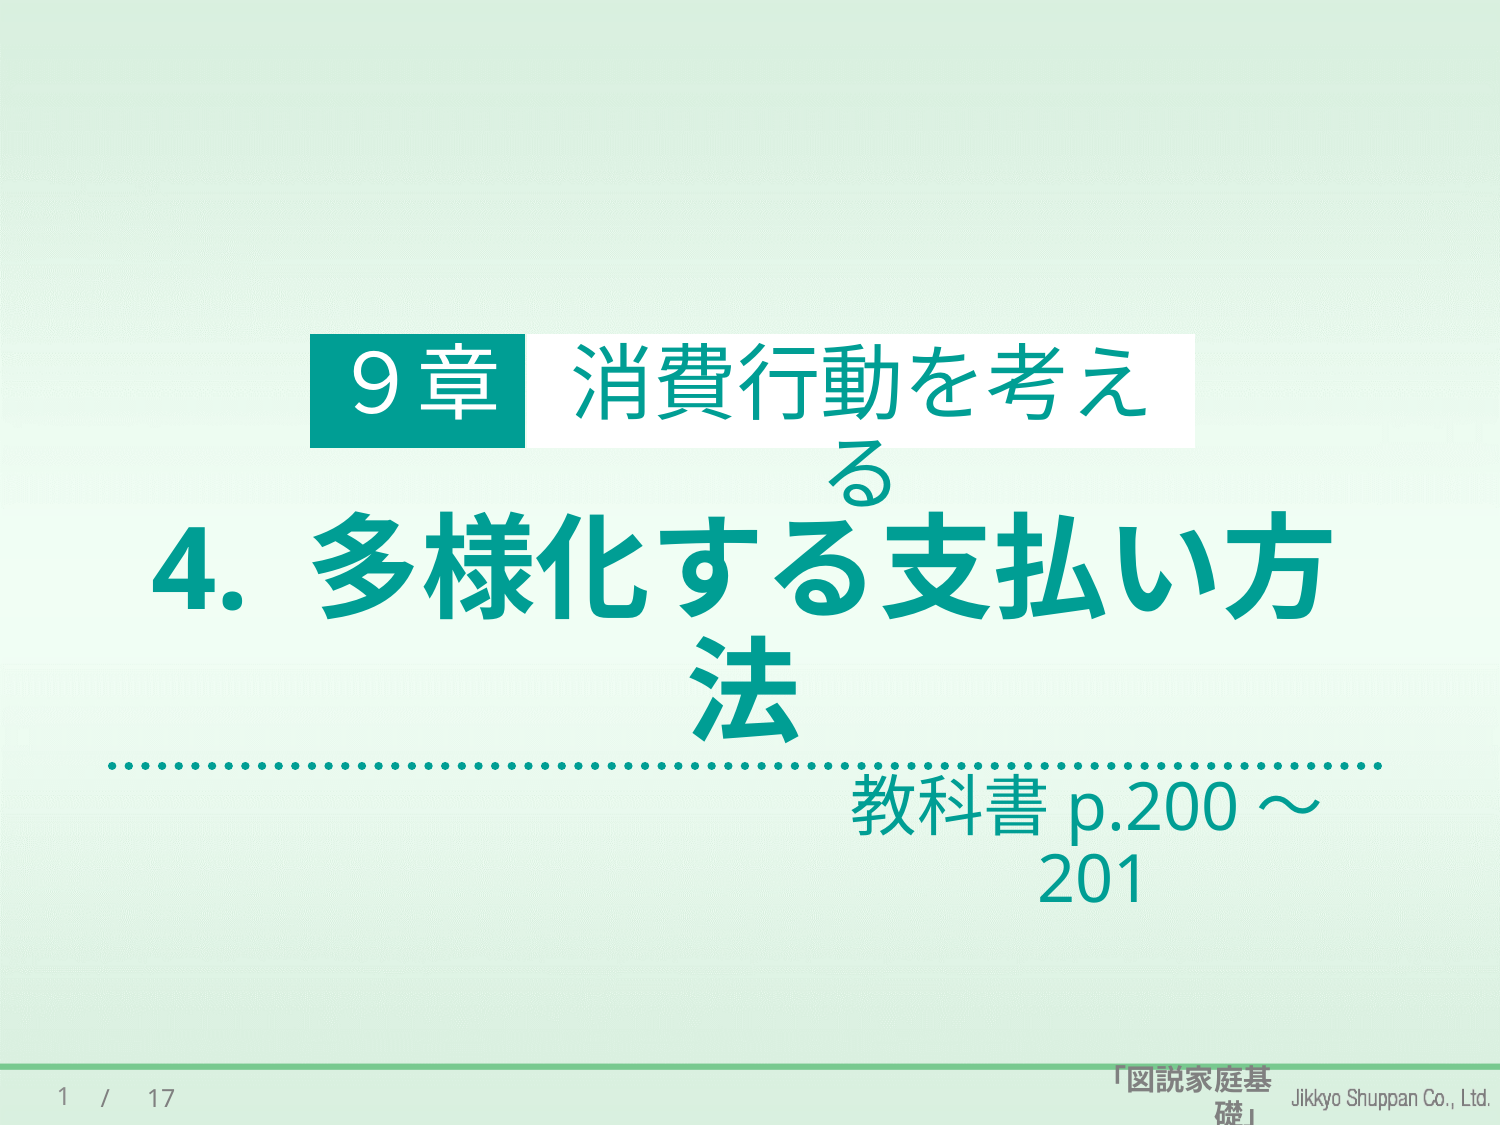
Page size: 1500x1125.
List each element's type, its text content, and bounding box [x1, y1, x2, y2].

slide_number 1 [3, 1073, 86, 1122]
title 4. 多様化する支払い方法 [106, 476, 1382, 766]
list 消費行動を考える [527, 334, 1195, 448]
list ９章 [310, 334, 525, 448]
picture [1225, 1116, 1232, 1123]
picture [0, 0, 1500, 1125]
subtitle 教科書p.200～201 [807, 765, 1382, 866]
